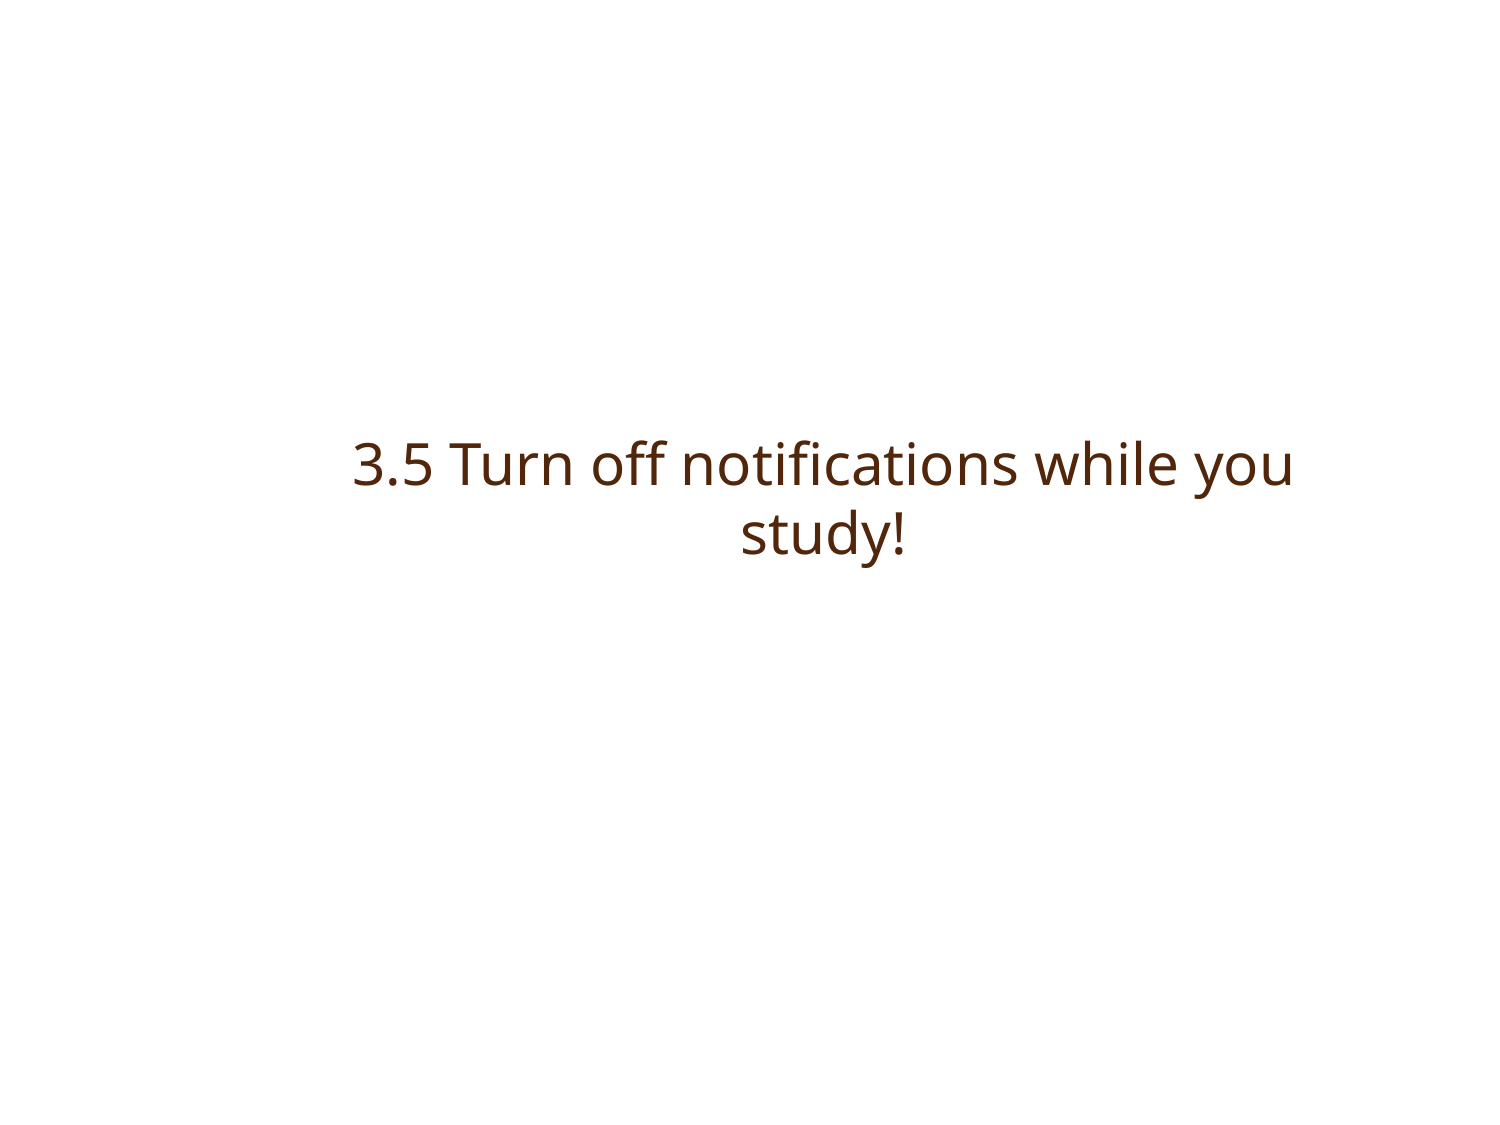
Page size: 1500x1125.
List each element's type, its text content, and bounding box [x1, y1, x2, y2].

text_box 3.5 Turn off notifications while you study! [258, 419, 1389, 714]
